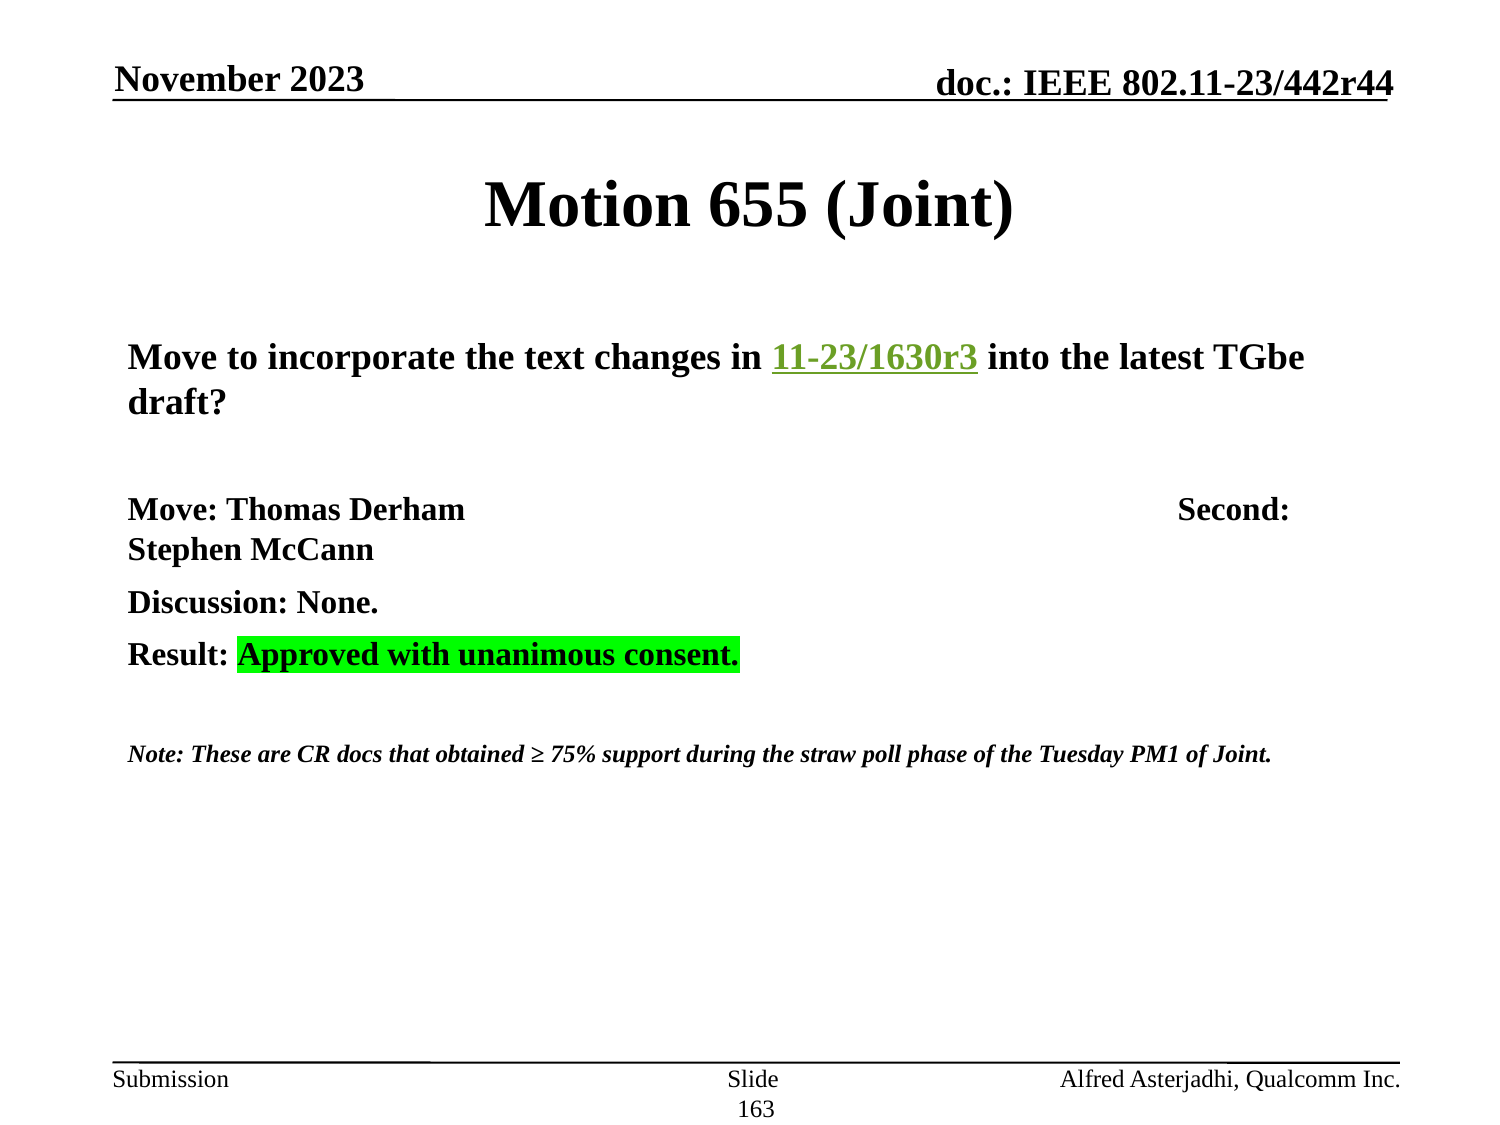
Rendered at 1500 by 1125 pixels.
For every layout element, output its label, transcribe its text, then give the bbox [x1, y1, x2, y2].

footer Alfred Asterjadhi, Qualcomm Inc. [878, 1061, 1402, 1093]
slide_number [114, 54, 423, 100]
list Move to incorporate the text changes in 11-23/1630r3 into the latest TGbe draft? Move: Thomas Derham Second: Stephen McCann Discussion: None. Result: Approved with unanimous consent. Note: These are CR docs that obtained ≥ 75% support during the straw poll phase of the Tuesday PM1 of Joint. [112, 324, 1388, 1063]
slide_number Slide 163 [712, 1061, 800, 1123]
title Motion 655 (Joint) [112, 112, 1388, 288]
